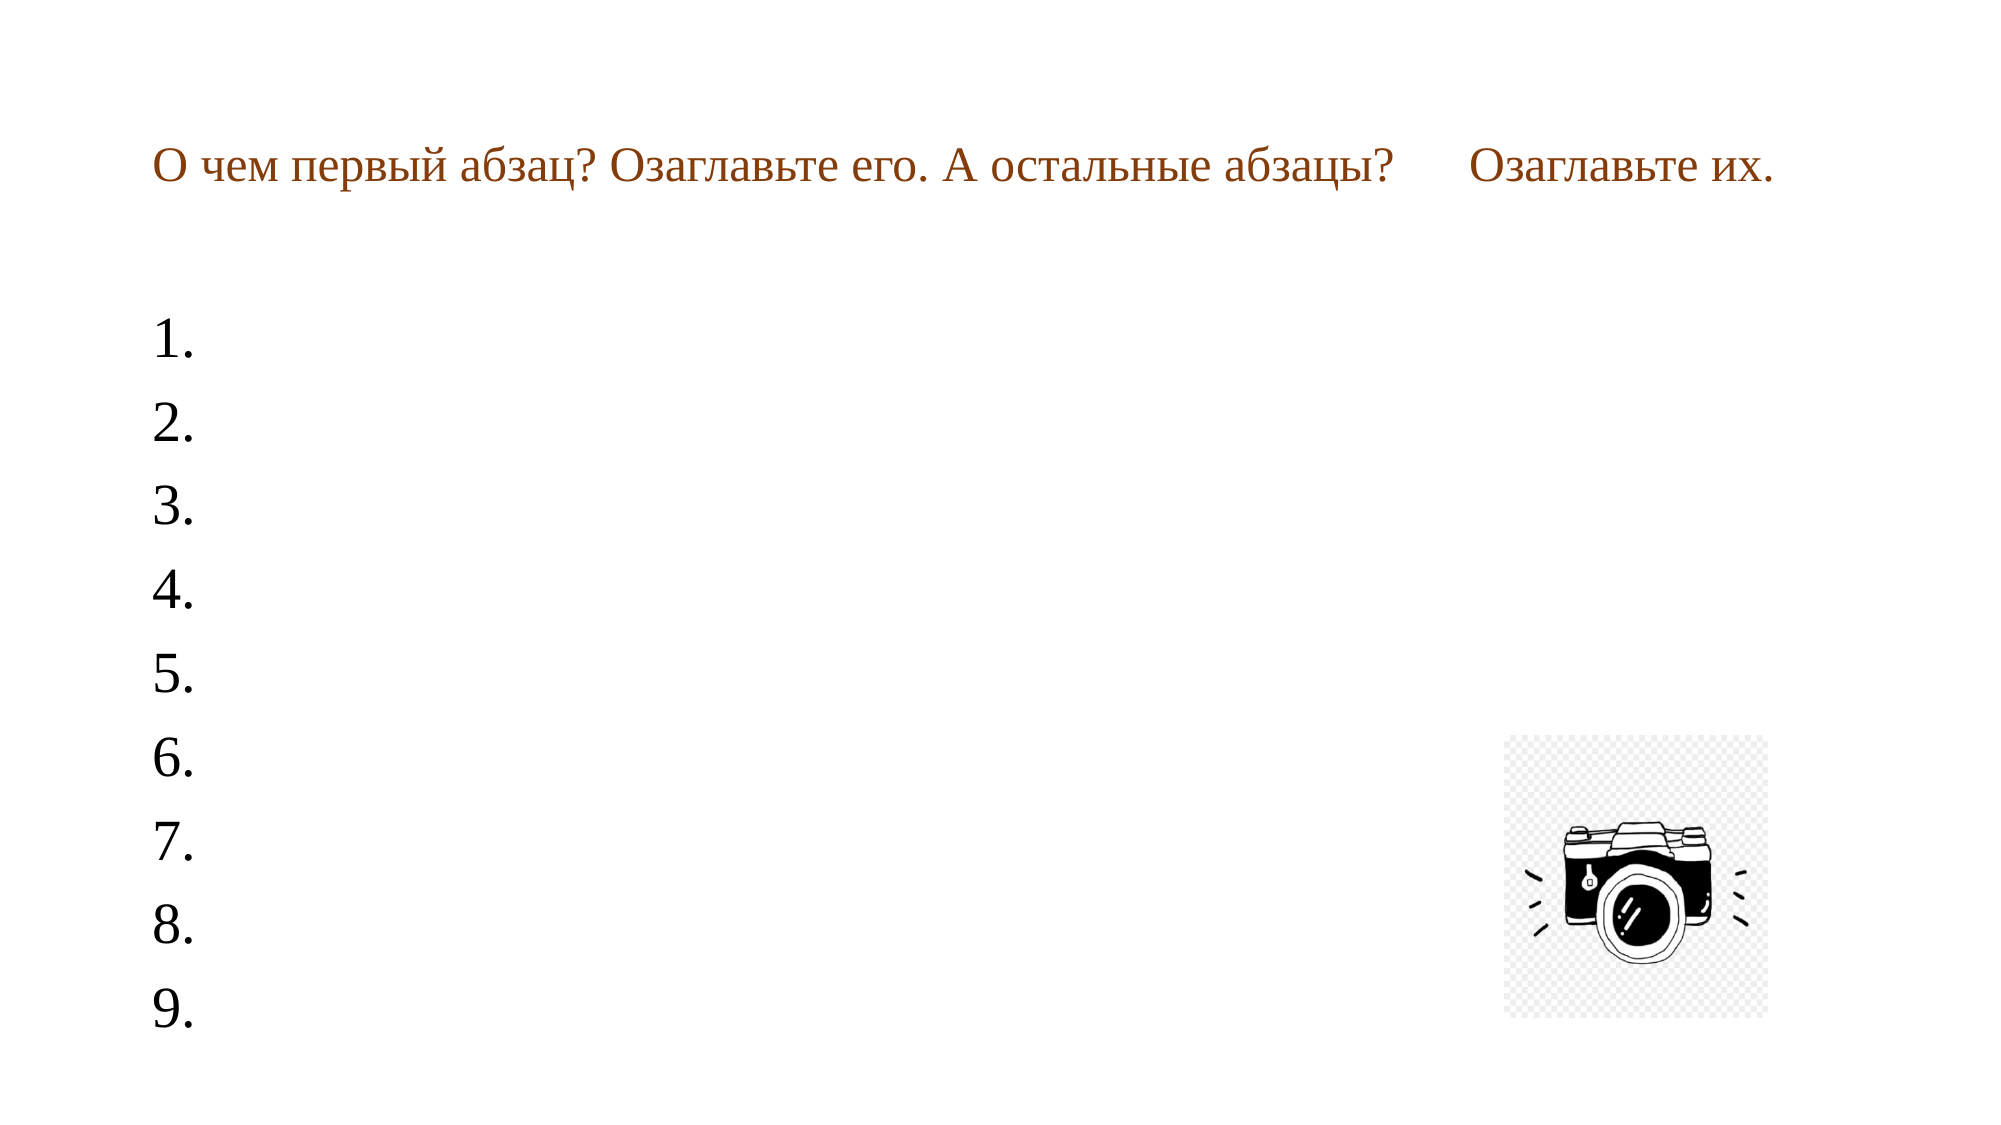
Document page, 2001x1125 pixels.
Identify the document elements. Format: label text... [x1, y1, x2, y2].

picture [1504, 735, 1768, 1018]
list 1. 2. 3. 4. 5. 6. 7. 8. 9. [137, 299, 1863, 1014]
title О чем первый абзац? Озаглавьте его. А остальные абзацы? Озаглавьте их. [137, 59, 1863, 278]
